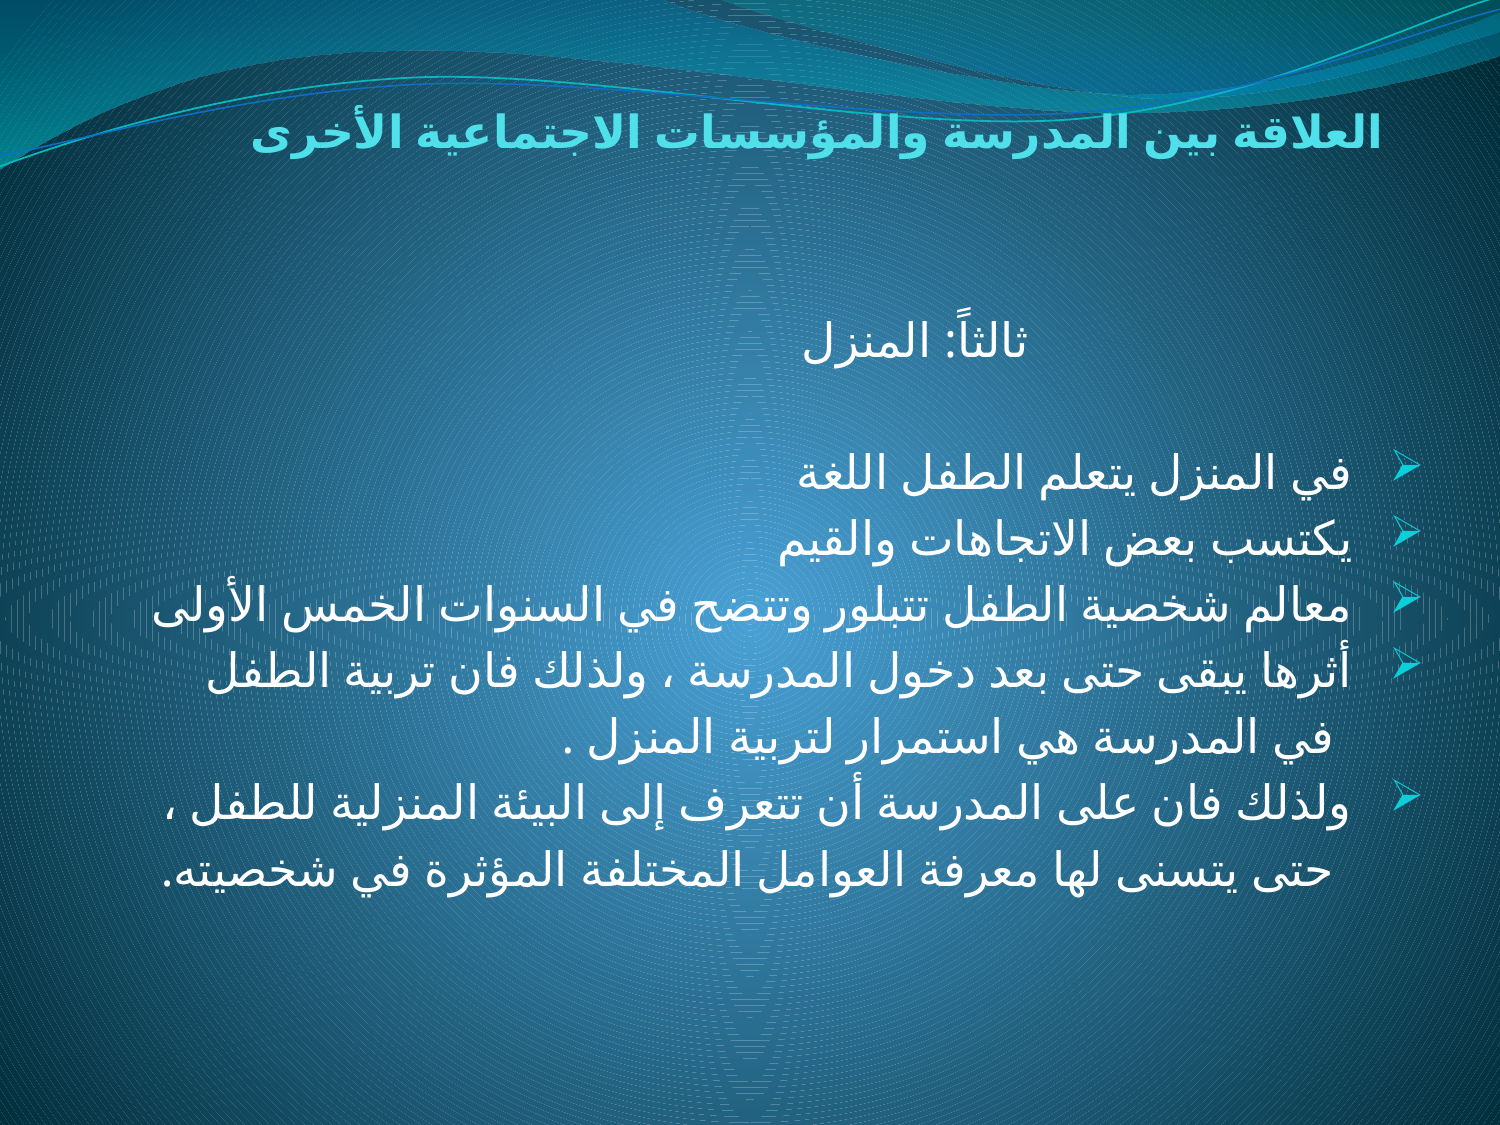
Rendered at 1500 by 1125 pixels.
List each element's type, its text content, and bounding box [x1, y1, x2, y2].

subtitle ثالثاً: المنزل في المنزل يتعلم الطفل اللغة يكتسب بعض الاتجاهات والقيم معالم شخصية الطفل تتبلور وتتضح في السنوات الخمس الأولى أثرها يبقى حتى بعد دخول المدرسة ، ولذلك فان تربية الطفل في المدرسة هي استمرار لتربية المنزل . ولذلك فان على المدرسة أن تتعرف إلى البيئة المنزلية للطفل ، حتى يتسنى لها معرفة العوامل المختلفة المؤثرة في شخصيته. [112, 302, 1412, 1047]
title العلاقة بين المدرسة والمؤسسات الاجتماعية الأخرى [112, 101, 1388, 244]
